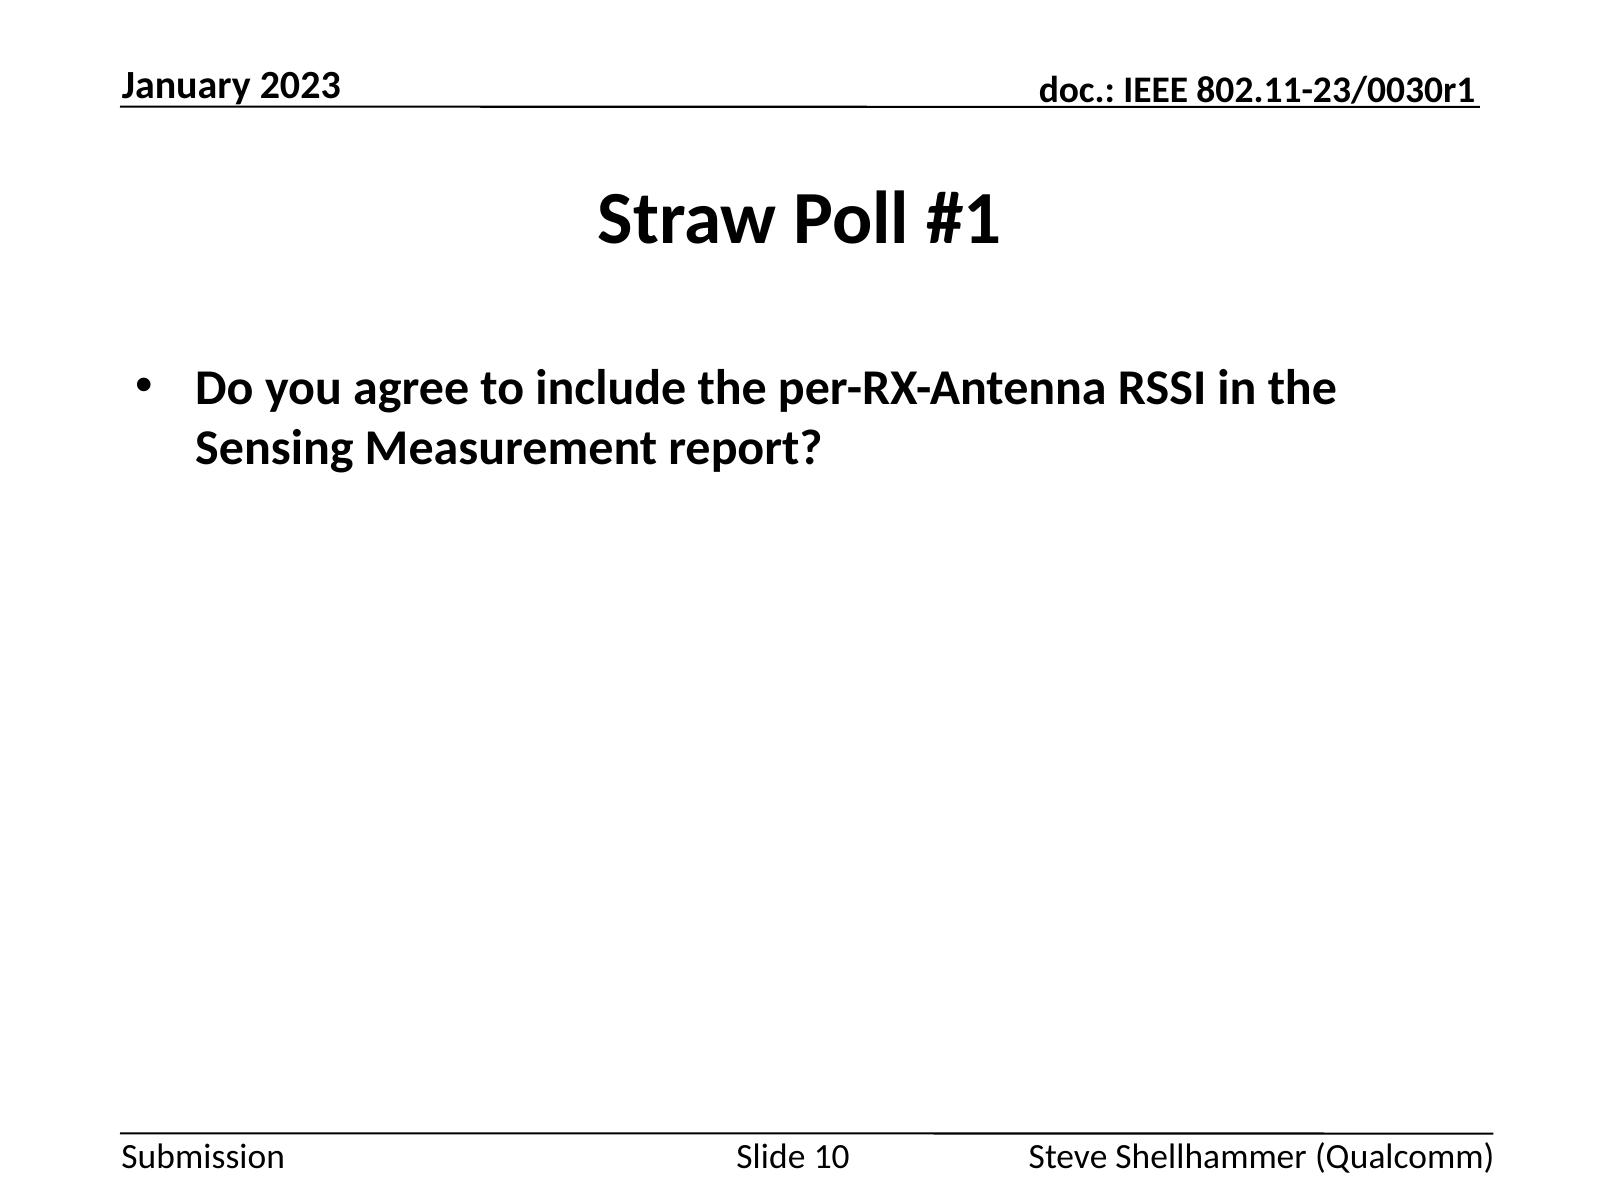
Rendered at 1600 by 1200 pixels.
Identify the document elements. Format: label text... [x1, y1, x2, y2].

list Do you agree to include the per-RX-Antenna RSSI in the Sensing Measurement report? [119, 346, 1480, 1067]
slide_number Slide 10 [733, 1132, 854, 1197]
title Straw Poll #1 [119, 119, 1480, 307]
footer Steve Shellhammer (Qualcomm) [937, 1132, 1495, 1174]
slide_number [121, 58, 451, 107]
